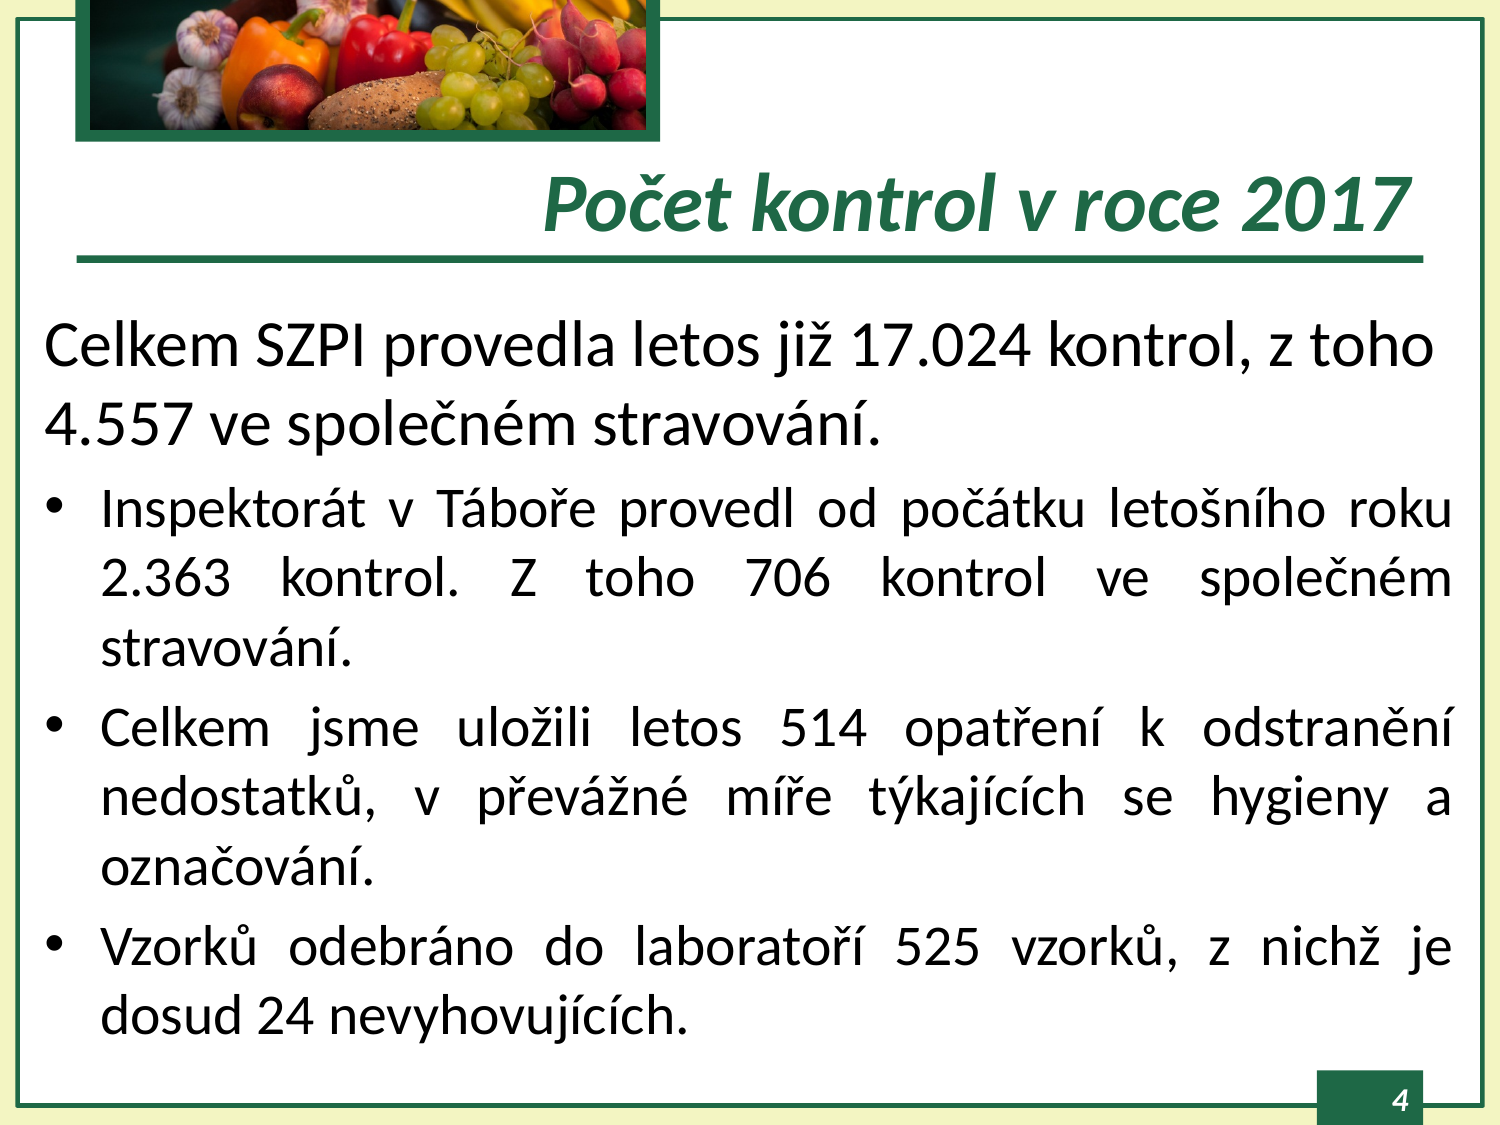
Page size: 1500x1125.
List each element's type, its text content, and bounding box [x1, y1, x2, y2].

list Celkem SZPI provedla letos již 17.024 kontrol, z toho 4.557 ve společném stravování. Inspektorát v Táboře provedl od počátku letošního roku 2.363 kontrol. Z toho 706 kontrol ve společném stravování. Celkem jsme uložili letos 514 opatření k odstranění nedostatků, v převážné míře týkajících se hygieny a označování. Vzorků odebráno do laboratoří 525 vzorků, z nichž je dosud 24 nevyhovujících. [29, 292, 1471, 1059]
picture [90, 0, 646, 45]
title Počet kontrol v roce 2017 [75, 45, 1425, 256]
